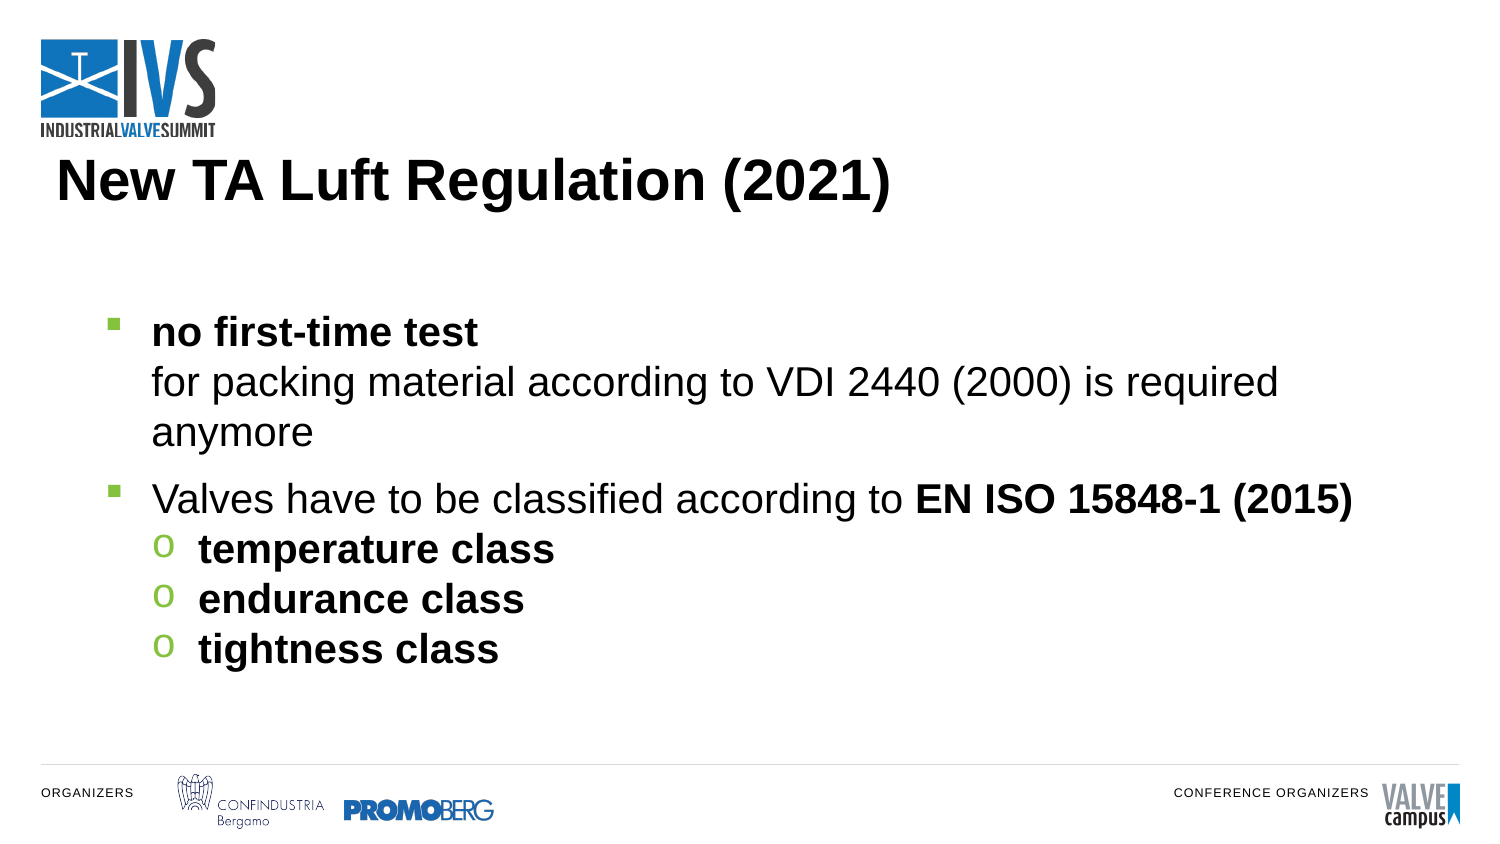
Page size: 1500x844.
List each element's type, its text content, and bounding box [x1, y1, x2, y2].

text_box no first-time test for packing material according to VDI 2440 (2000) is required anymore [89, 297, 1435, 463]
picture [1377, 762, 1465, 844]
text_box Valves have to be classified according to EN ISO 15848-1 (2015) temperature class endurance class tightness class [90, 464, 1435, 680]
title New TA Luft Regulation (2021) [41, 147, 981, 216]
picture [167, 768, 334, 831]
